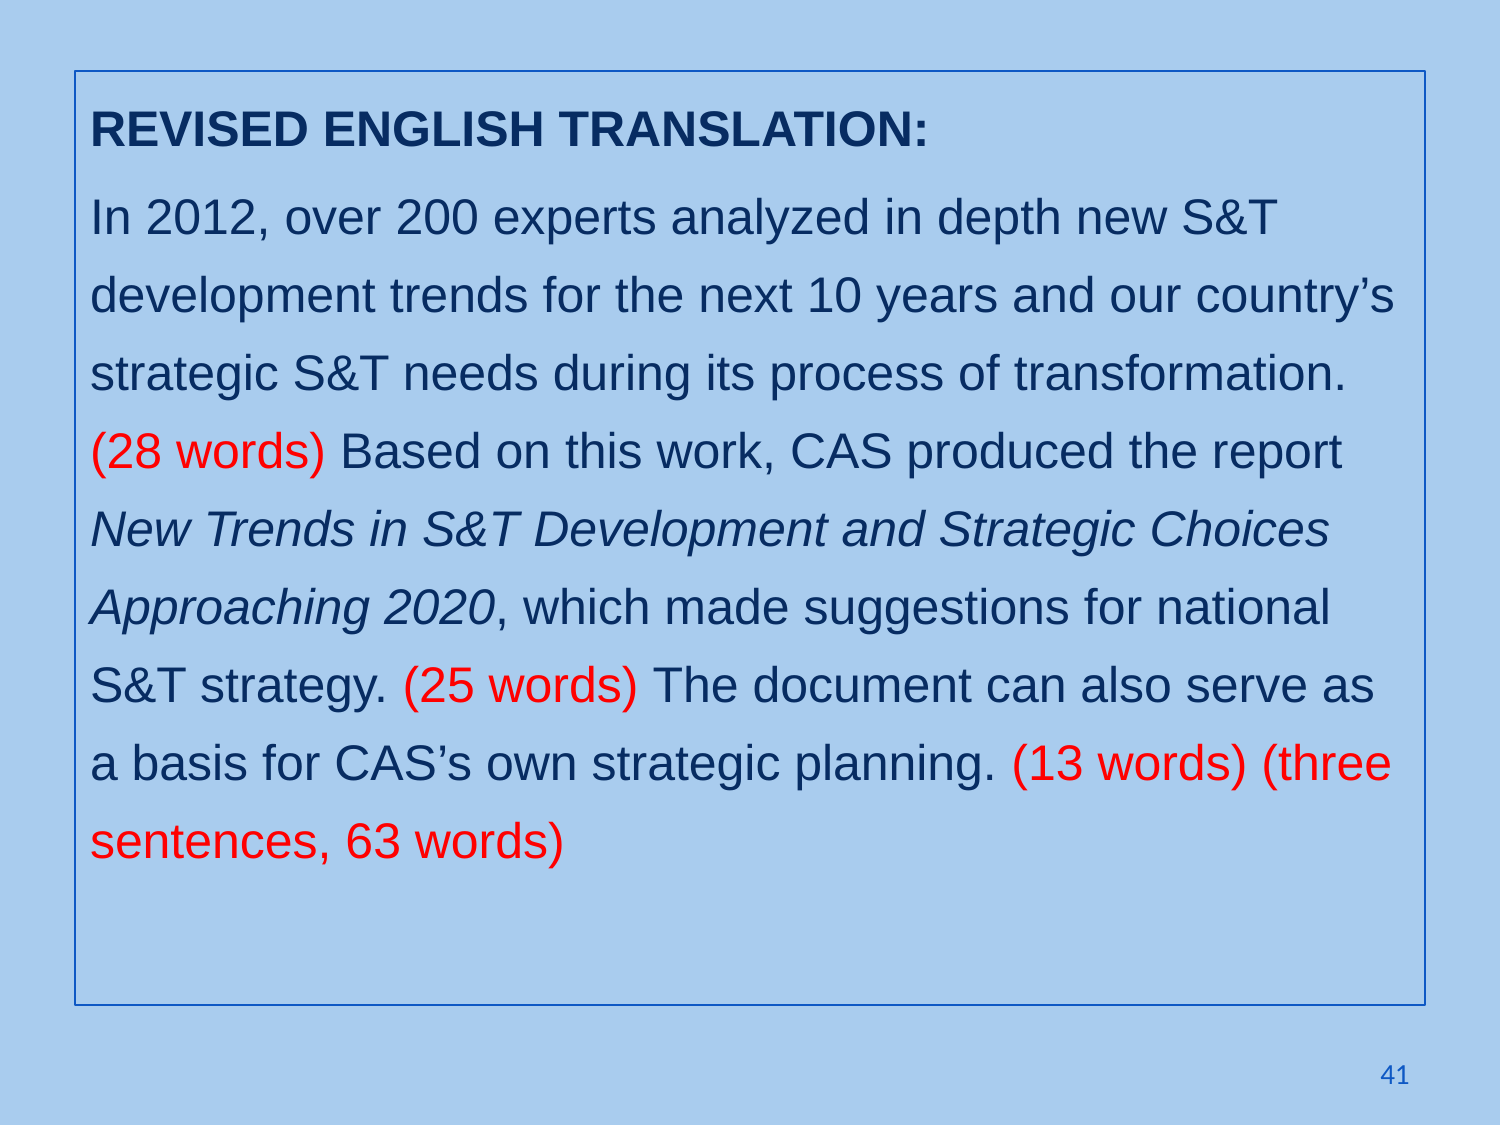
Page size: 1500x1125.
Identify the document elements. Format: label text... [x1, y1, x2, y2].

list REVISED ENGLISH TRANSLATION: In 2012, over 200 experts analyzed in depth new S&T development trends for the next 10 years and our country’s strategic S&T needs during its process of transformation. (28 words) Based on this work, CAS produced the report New Trends in S&T Development and Strategic Choices Approaching 2020, which made suggestions for national S&T strategy. (25 words) The document can also serve as a basis for CAS’s own strategic planning. (13 words) (three sentences, 63 words) [75, 71, 1425, 1005]
slide_number 41 [1074, 1042, 1425, 1103]
